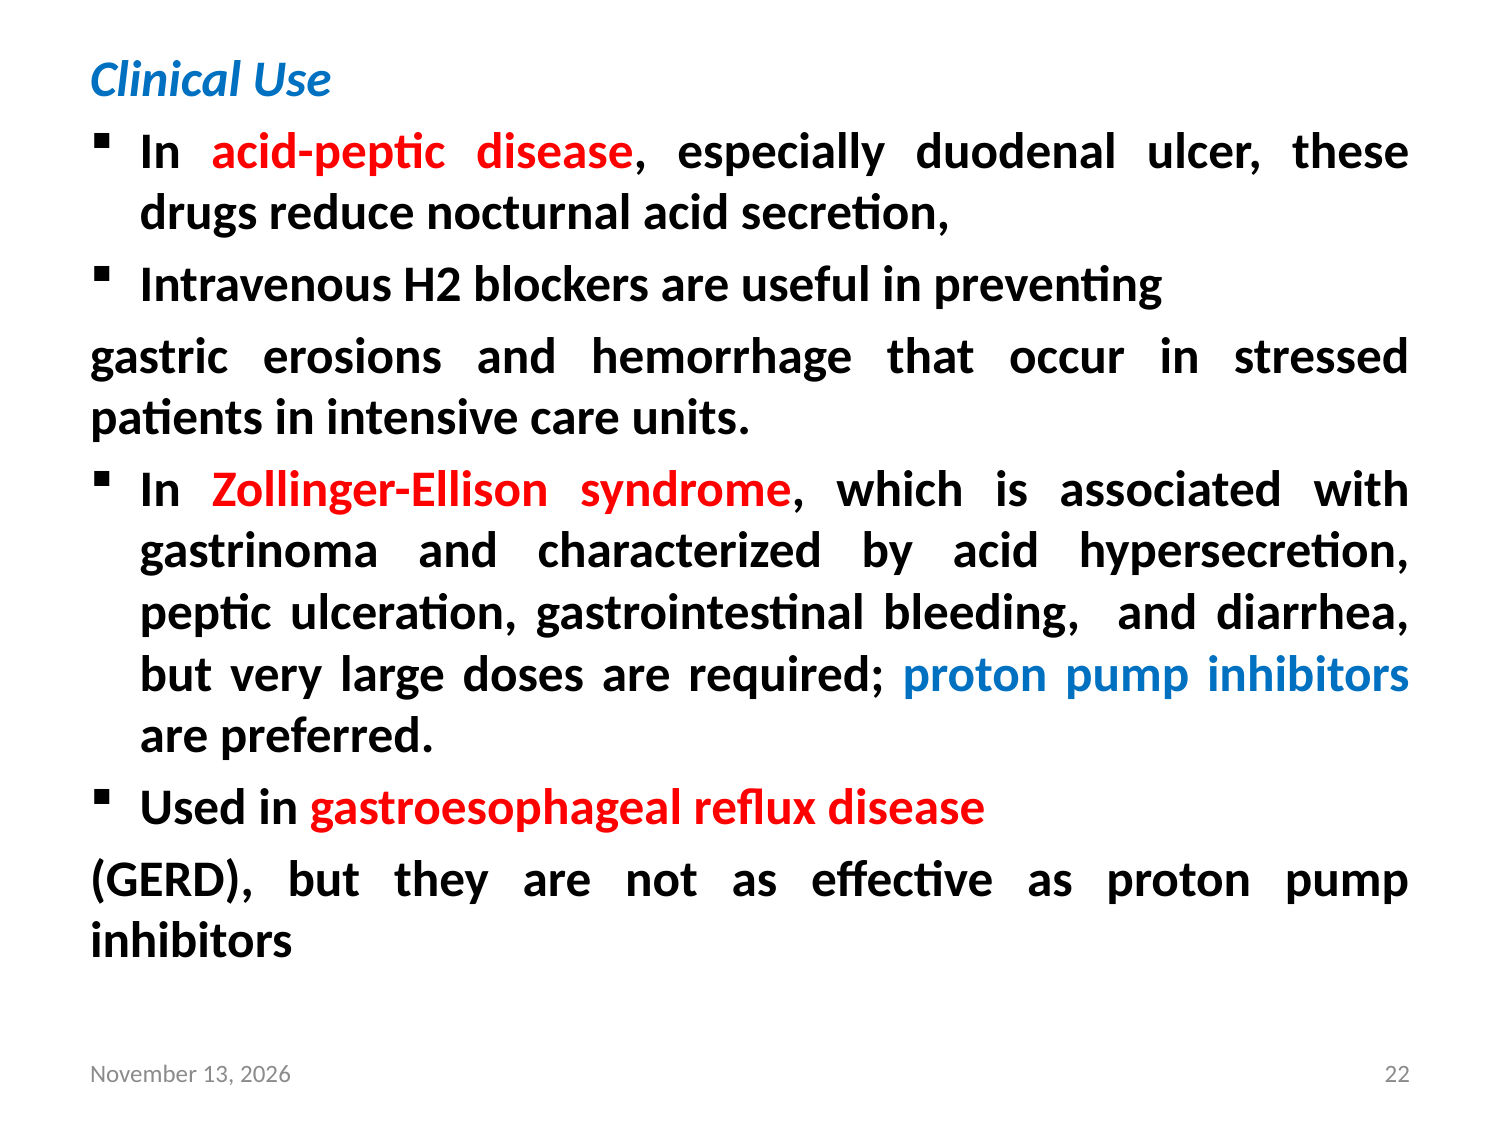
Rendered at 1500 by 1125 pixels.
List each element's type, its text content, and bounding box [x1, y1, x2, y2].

list Clinical Use In acid-peptic disease, especially duodenal ulcer, these drugs reduce nocturnal acid secretion, Intravenous H2 blockers are useful in preventing gastric erosions and hemorrhage that occur in stressed patients in intensive care units. In Zollinger-Ellison syndrome, which is associated with gastrinoma and characterized by acid hypersecretion, peptic ulceration, gastrointestinal bleeding, and diarrhea, but very large doses are required; proton pump inhibitors are preferred. Used in gastroesophageal reflux disease (GERD), but they are not as effective as proton pump inhibitors [75, 37, 1425, 1005]
slide_number 22 [1074, 1042, 1425, 1103]
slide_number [75, 1042, 425, 1103]
